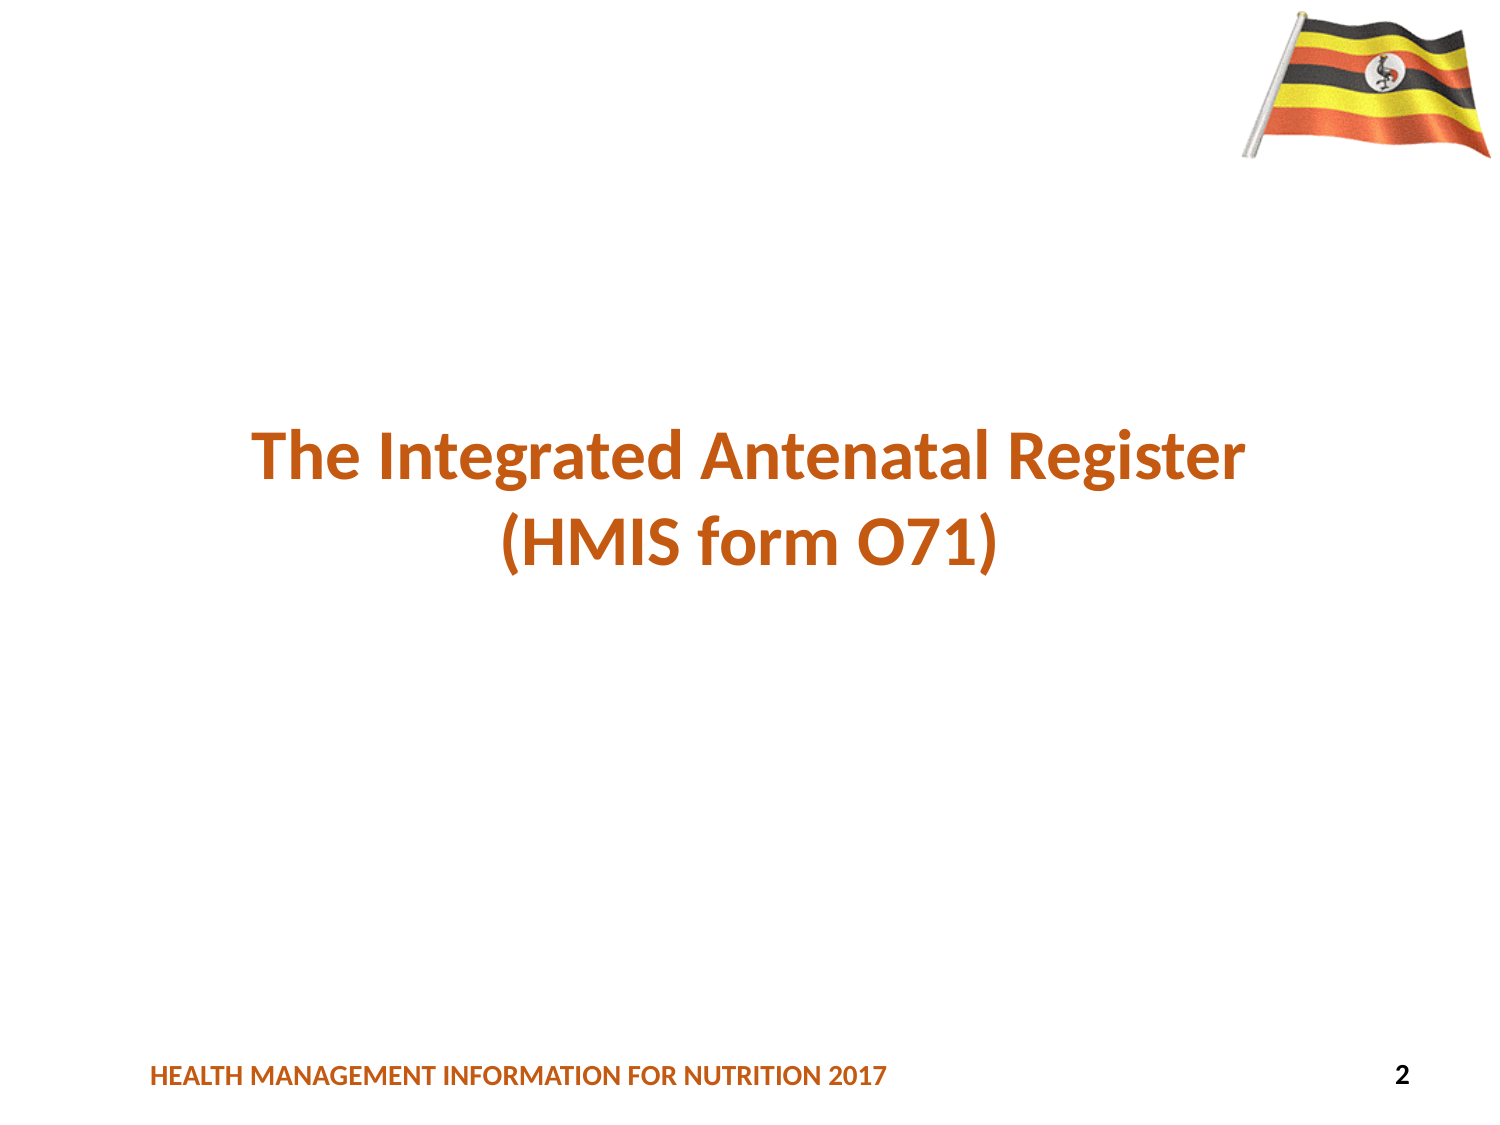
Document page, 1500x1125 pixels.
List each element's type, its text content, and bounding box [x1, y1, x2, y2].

title The Integrated Antenatal Register (HMIS form O71) [0, 399, 1500, 588]
text_box 2 [1281, 1043, 1425, 1103]
picture [1239, 7, 1500, 161]
